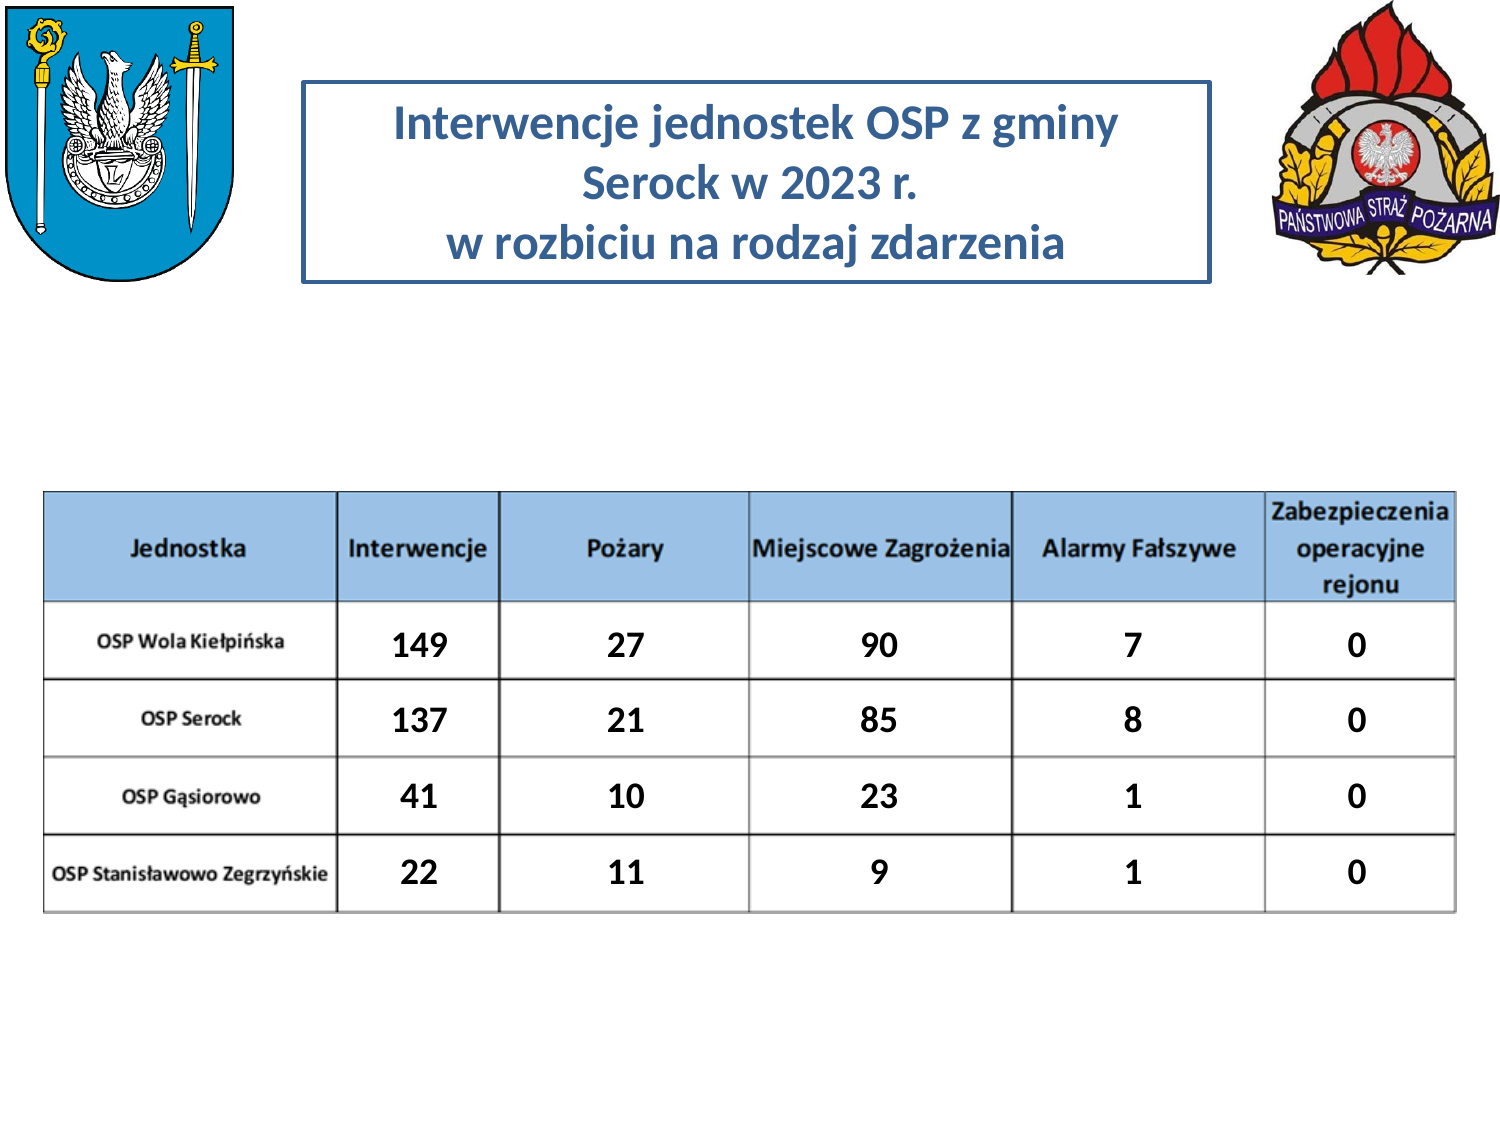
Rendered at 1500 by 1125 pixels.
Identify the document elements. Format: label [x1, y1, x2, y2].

picture [4, 6, 234, 283]
picture [1271, 0, 1500, 276]
picture [43, 491, 1457, 914]
text_box [301, 80, 1212, 284]
